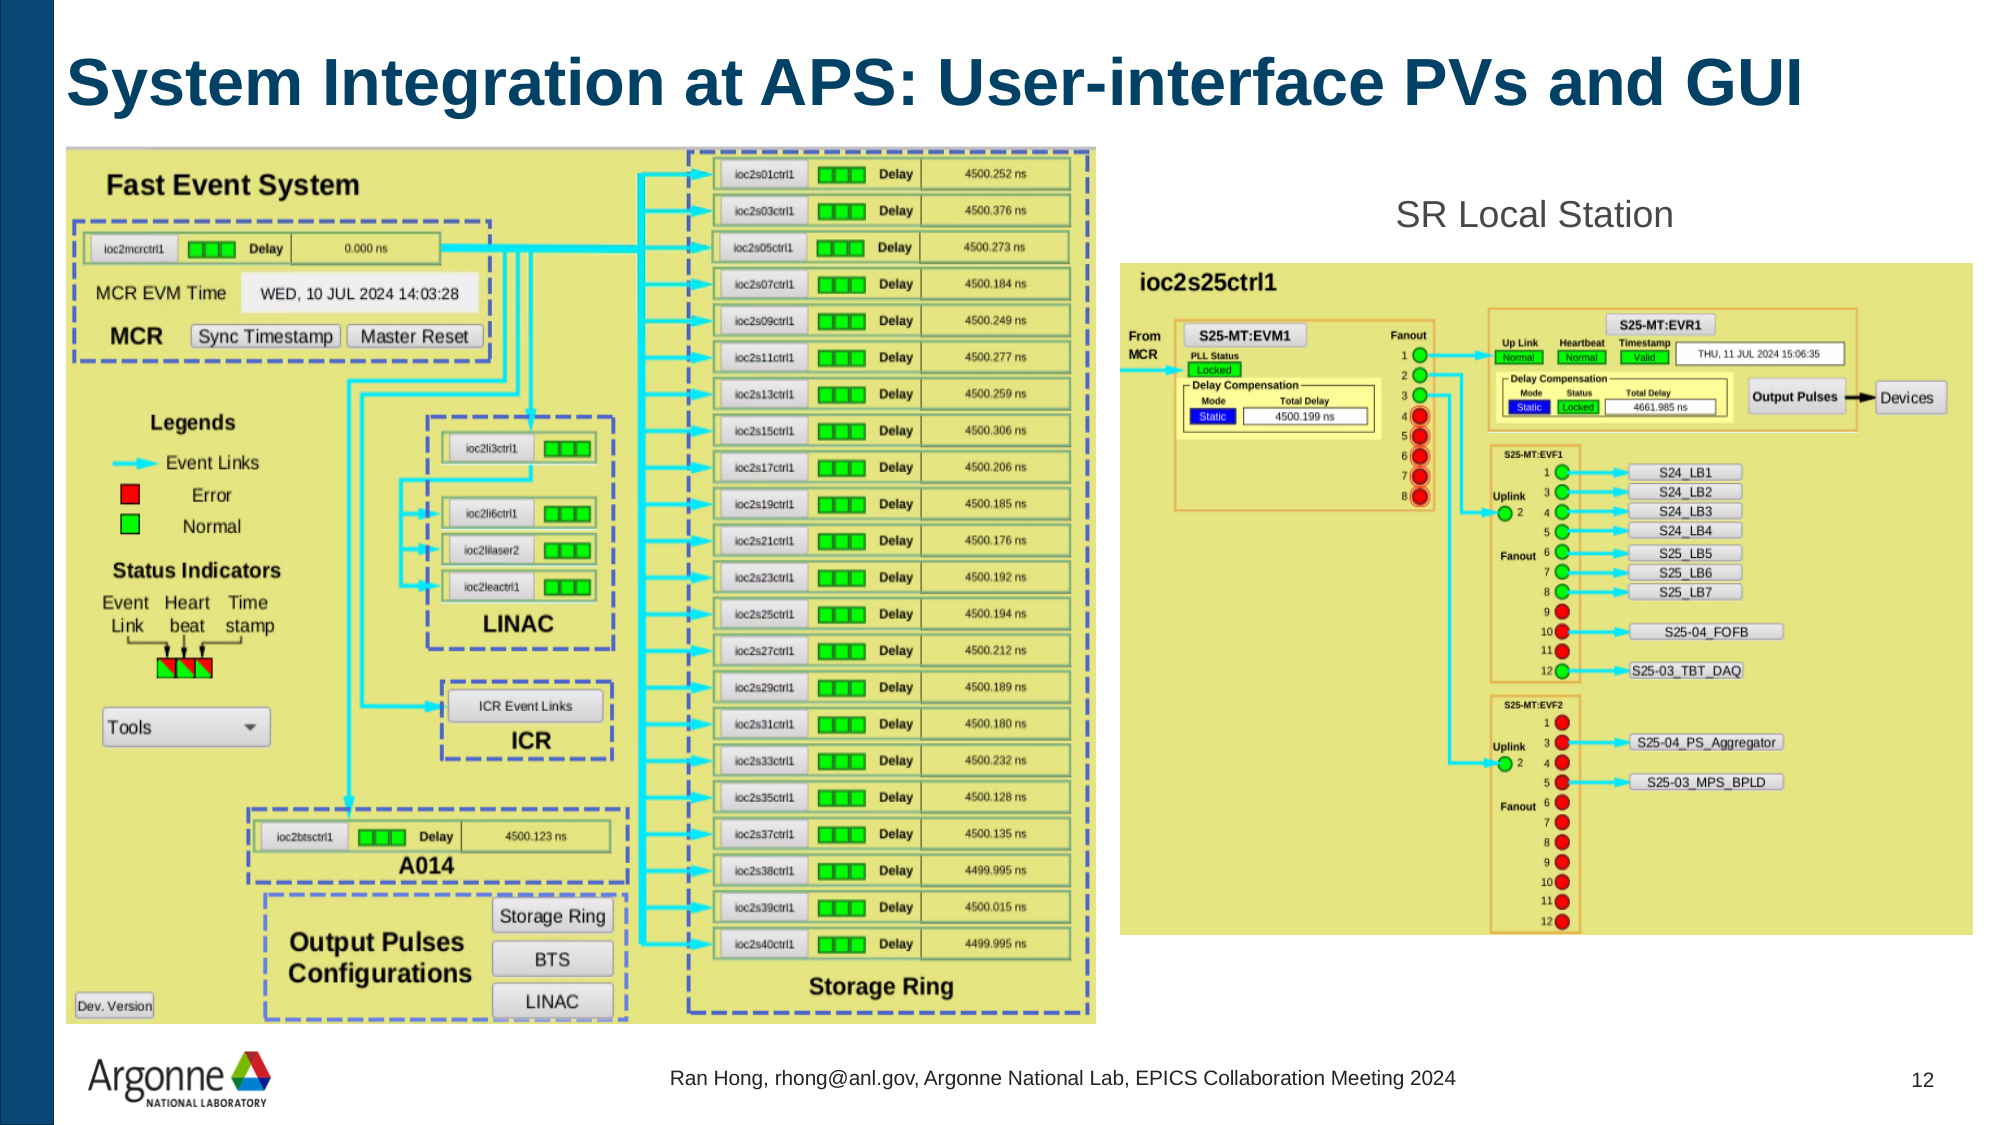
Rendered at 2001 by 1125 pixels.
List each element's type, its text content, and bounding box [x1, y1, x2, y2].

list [66, 146, 1096, 1024]
picture [1120, 262, 1974, 935]
slide_number 12 [1872, 1061, 1973, 1092]
footer Ran Hong, rhong@anl.gov, Argonne National Lab, EPICS Collaboration Meeting 2024 [316, 1058, 1810, 1095]
text_box SR Local Station [1380, 182, 1690, 243]
picture [88, 1051, 271, 1107]
title System Integration at APS: User-interface PVs and GUI [66, 10, 1966, 147]
